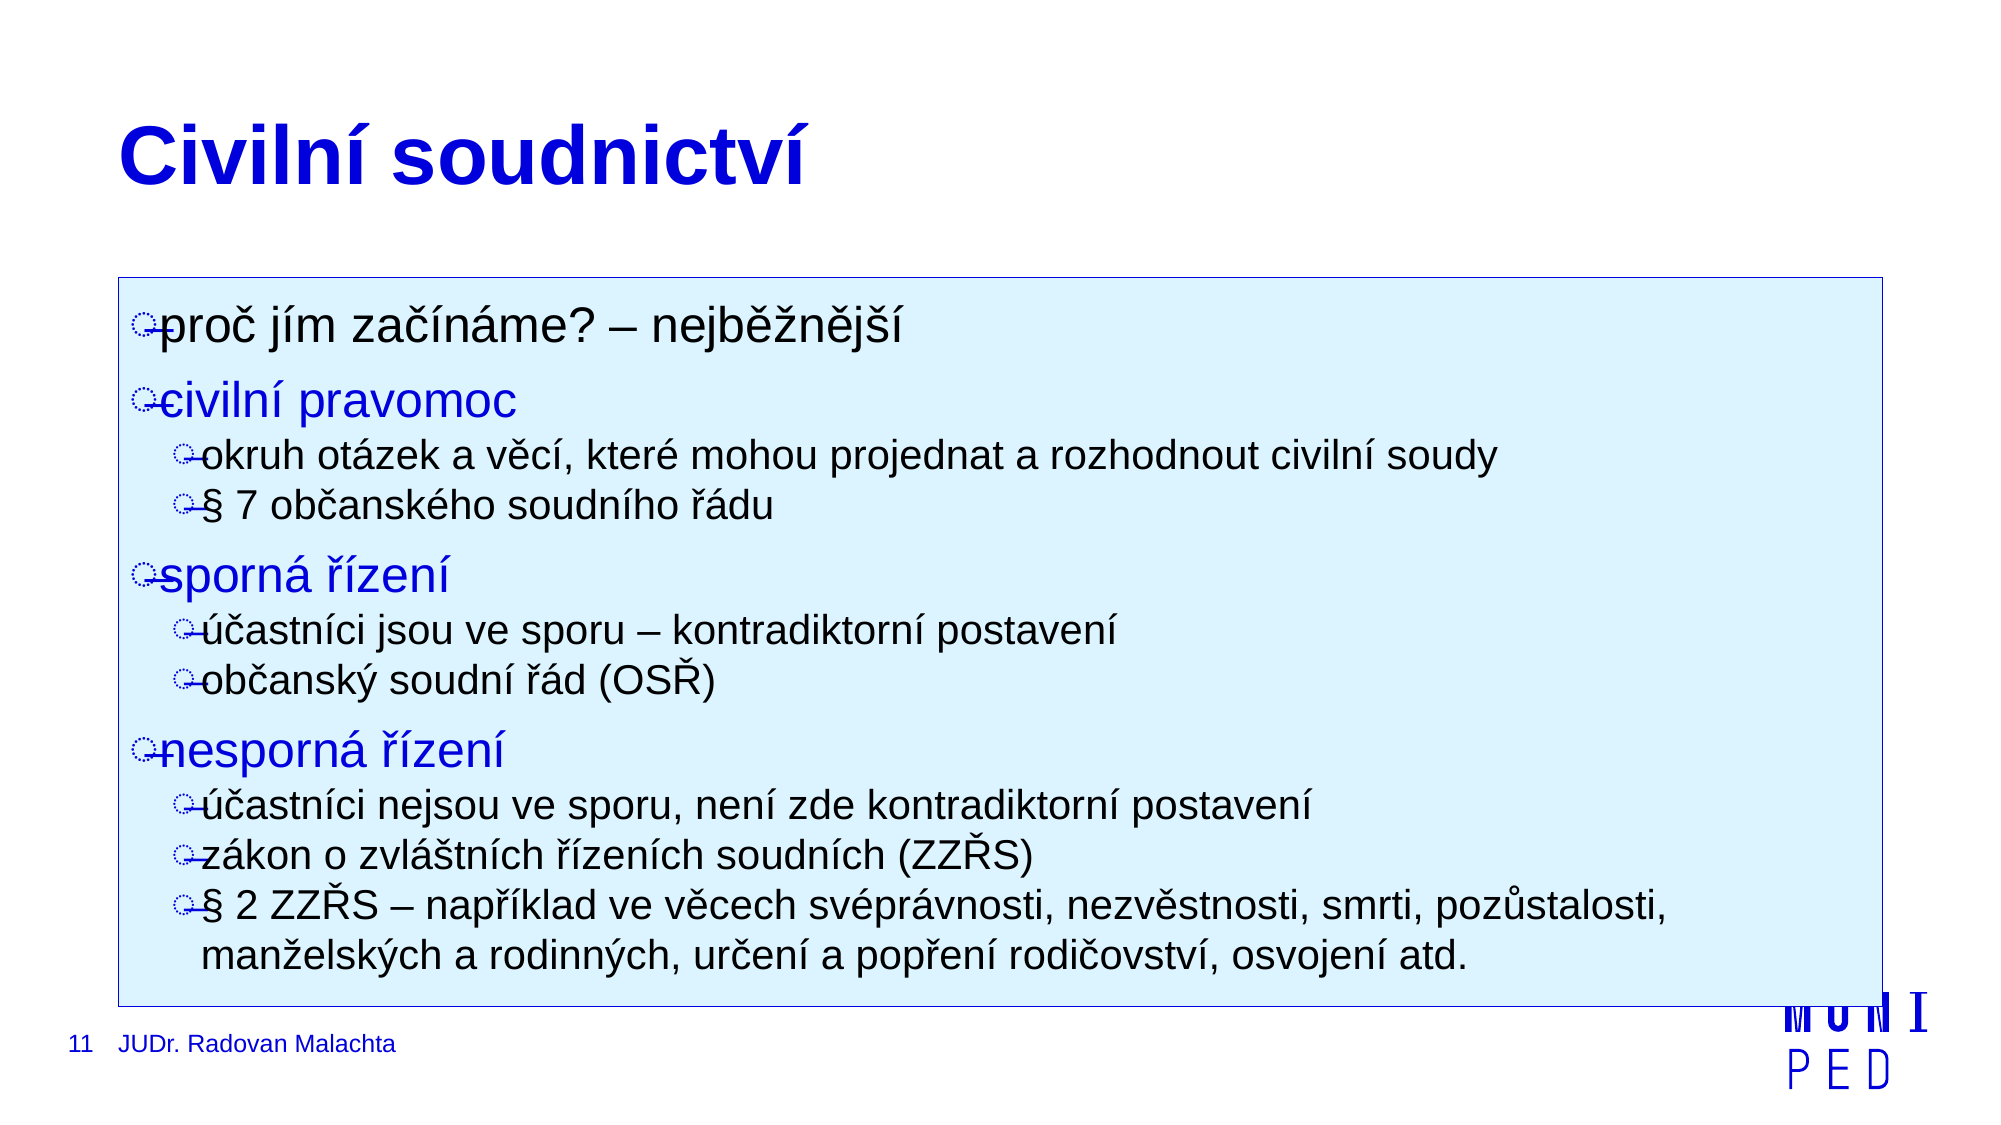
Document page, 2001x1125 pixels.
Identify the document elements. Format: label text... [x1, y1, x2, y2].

footer JUDr. Radovan Malachta [118, 1021, 1418, 1063]
title Civilní soudnictví [118, 118, 1883, 193]
slide_number 11 [67, 1021, 110, 1063]
list proč jím začínáme? – nejběžnější civilní pravomoc okruh otázek a věcí, které mohou projednat a rozhodnout civilní soudy § 7 občanského soudního řádu sporná řízení účastníci jsou ve sporu – kontradiktorní postavení občanský soudní řád (OSŘ) nesporná řízení účastníci nejsou ve sporu, není zde kontradiktorní postavení zákon o zvláštních řízeních soudních (ZZŘS) § 2 ZZŘS – například ve věcech svéprávnosti, nezvěstnosti, smrti, pozůstalosti, manželských a rodinných, určení a popření rodičovství, osvojení atd. [118, 277, 1883, 1007]
